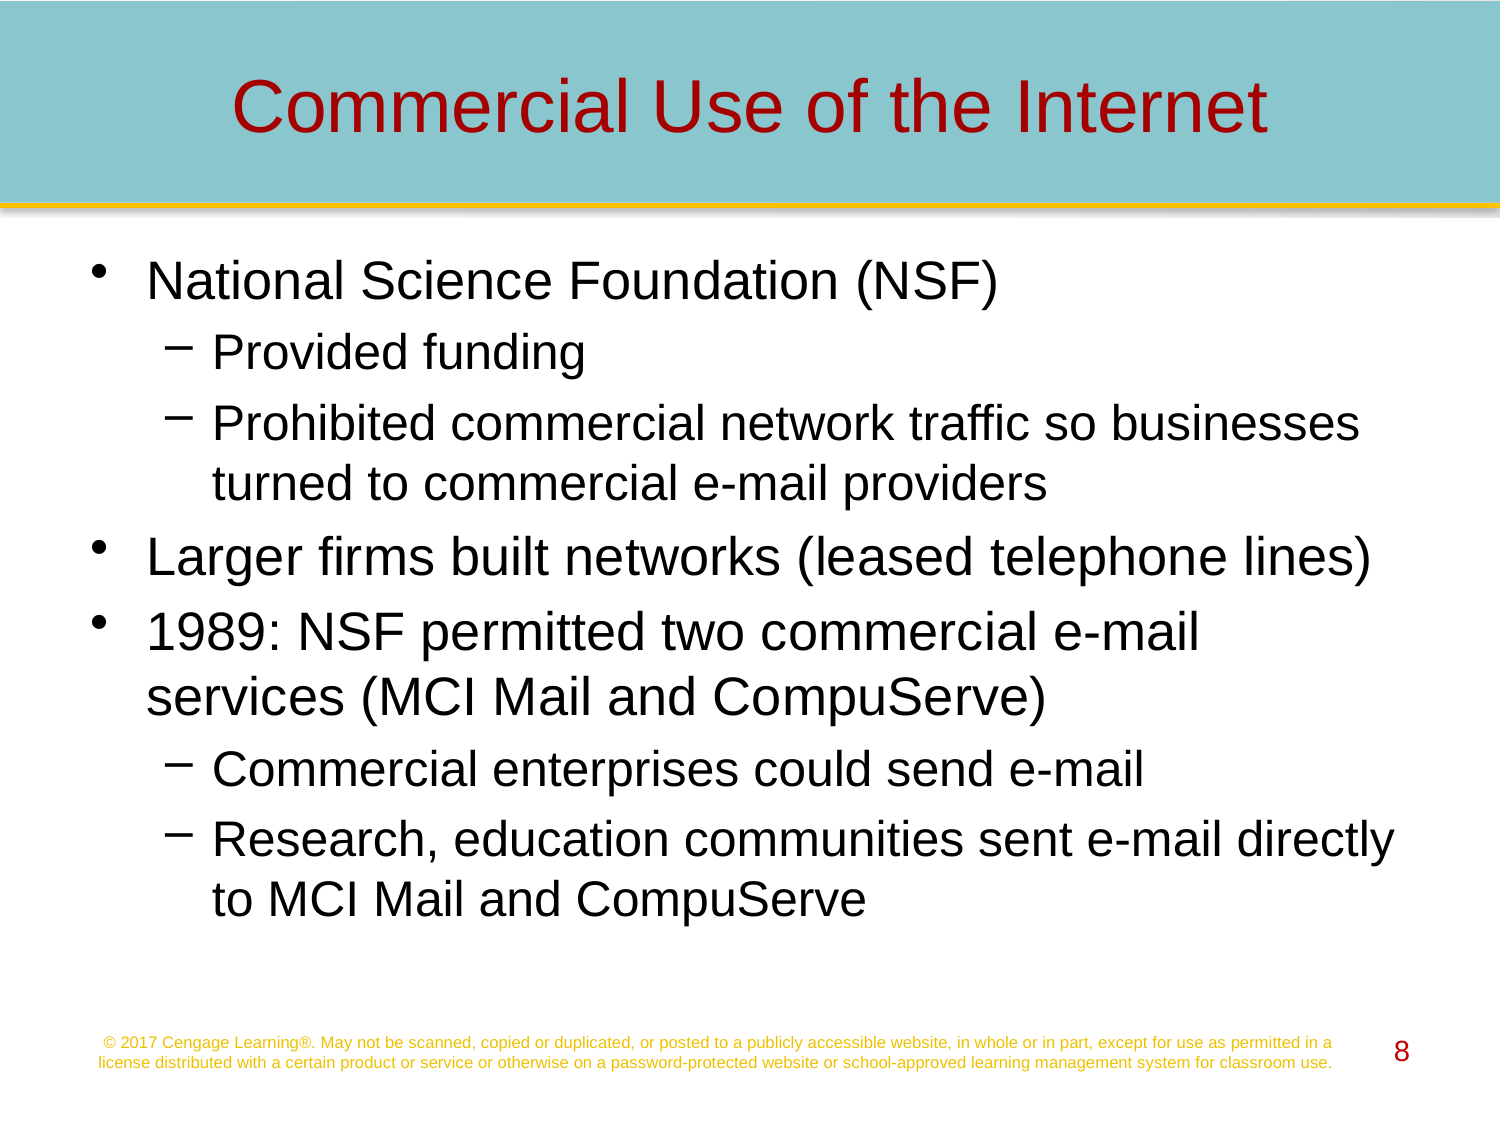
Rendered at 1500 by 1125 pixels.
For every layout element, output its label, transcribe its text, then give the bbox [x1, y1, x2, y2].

slide_number 8 [1074, 1024, 1426, 1103]
list National Science Foundation (NSF) Provided funding Prohibited commercial network traffic so businesses turned to commercial e-mail providers Larger firms built networks (leased telephone lines) 1989: NSF permitted two commercial e-mail services (MCI Mail and CompuServe) Commercial enterprises could send e-mail Research, education communities sent e-mail directly to MCI Mail and CompuServe [75, 237, 1425, 1005]
footer © 2017 Cengage Learning®. May not be scanned, copied or duplicated, or posted to a publicly accessible website, in whole or in part, except for use as permitted in a license distributed with a certain product or service or otherwise on a password-protected website or school-approved learning management system for classroom use. [62, 1024, 1074, 1103]
title Commercial Use of the Internet [0, 0, 1500, 202]
